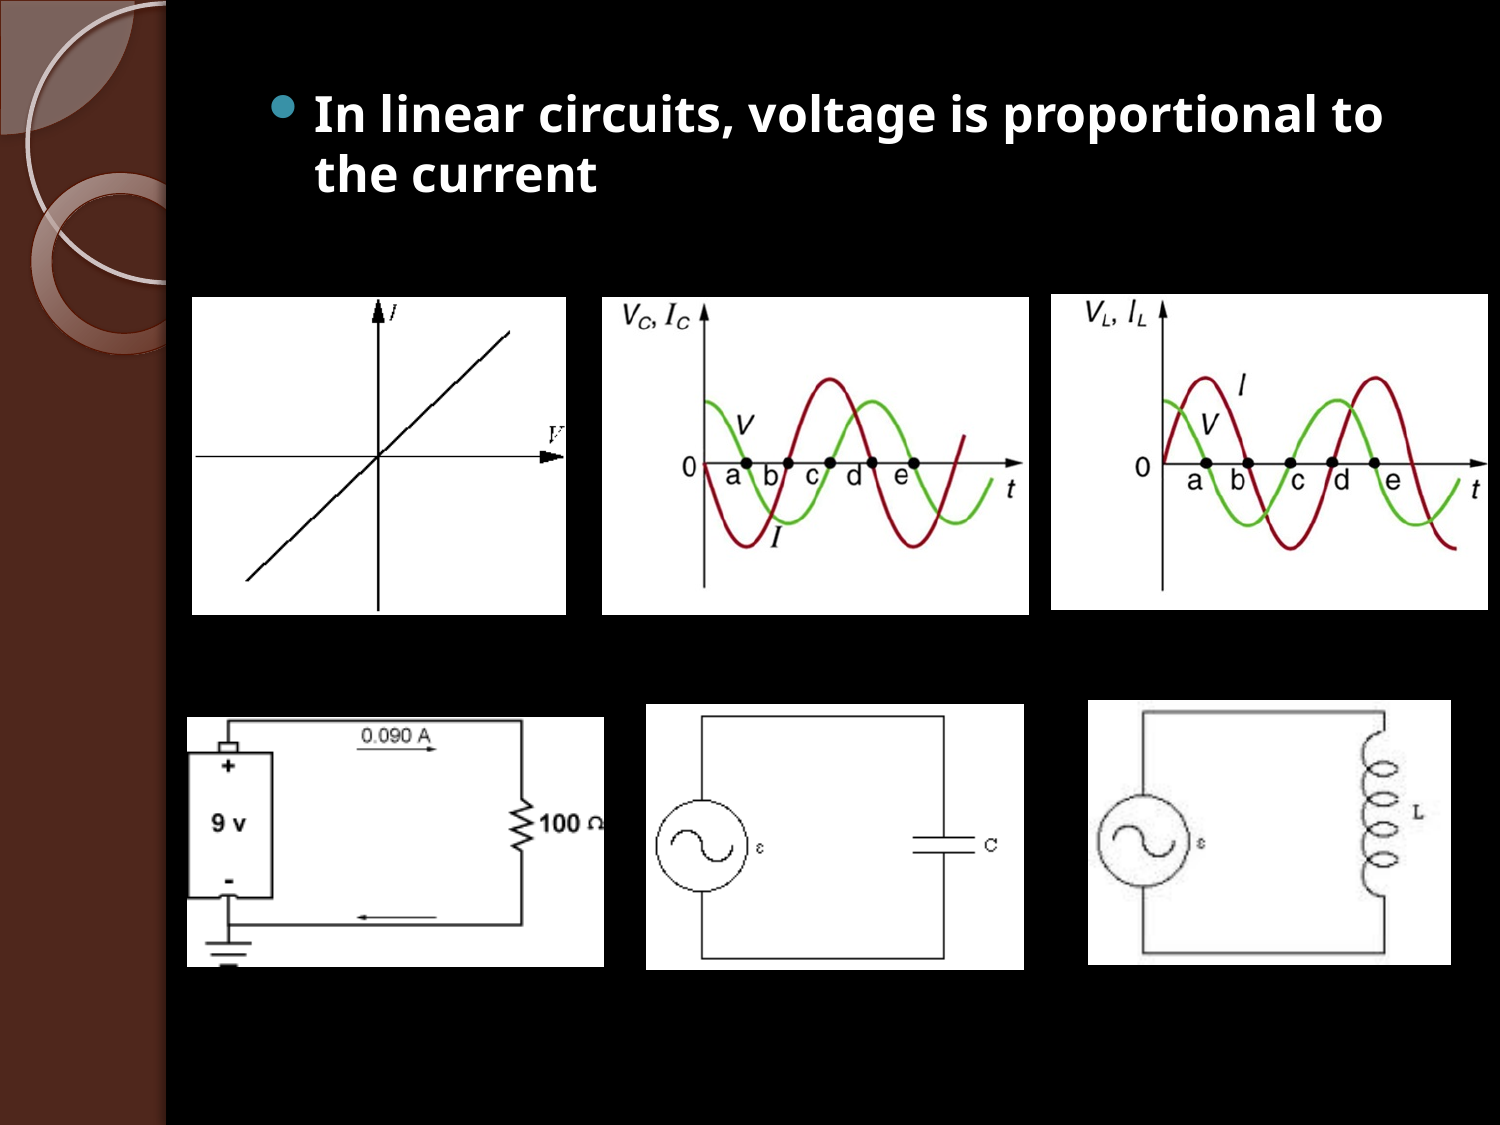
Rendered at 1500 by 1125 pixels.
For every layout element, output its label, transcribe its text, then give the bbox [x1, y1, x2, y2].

picture [1088, 700, 1452, 965]
picture [602, 297, 1030, 616]
picture [1051, 294, 1488, 610]
picture [187, 716, 604, 968]
picture [192, 297, 566, 616]
picture [645, 704, 1024, 970]
list In linear circuits, voltage is proportional to the current [239, 75, 1430, 263]
